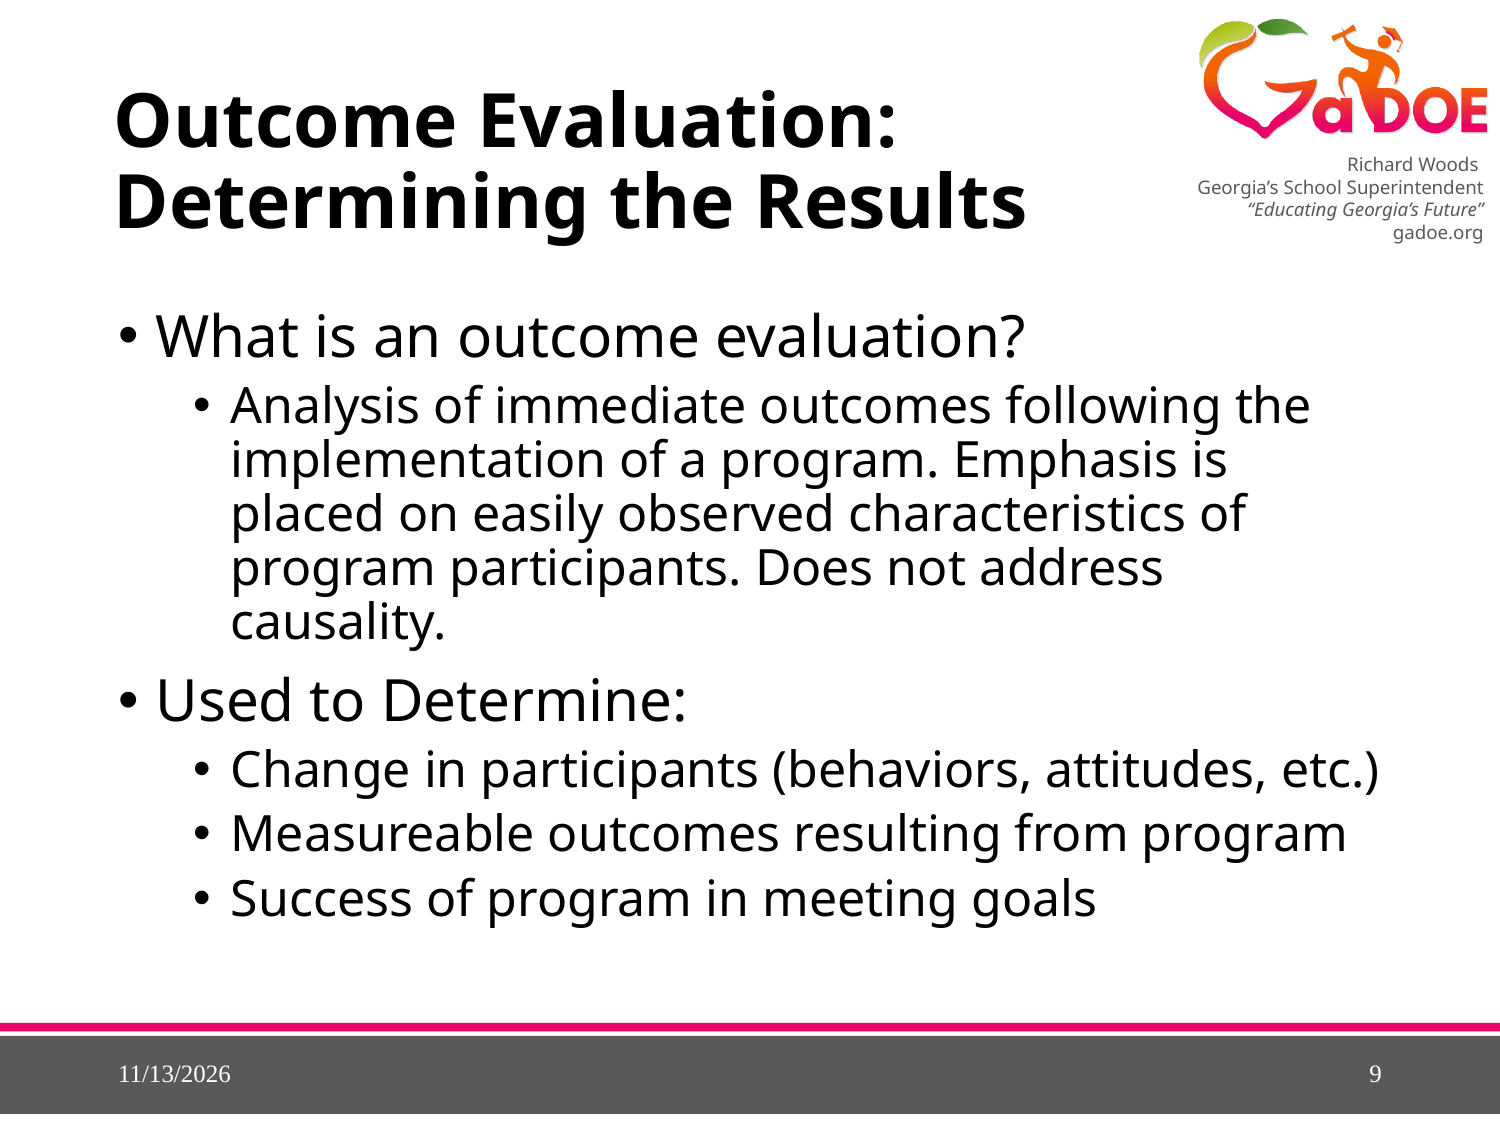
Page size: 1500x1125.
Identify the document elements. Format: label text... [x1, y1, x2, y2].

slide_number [103, 1042, 441, 1103]
slide_number 9 [1059, 1042, 1397, 1103]
list What is an outcome evaluation? Analysis of immediate outcomes following the implementation of a program. Emphasis is placed on easily observed characteristics of program participants. Does not address causality. Used to Determine: Change in participants (behaviors, attitudes, etc.) Measureable outcomes resulting from program Success of program in meeting goals [103, 299, 1397, 1014]
title Outcome Evaluation: Determining the Results [98, 54, 1136, 273]
picture [1188, 8, 1499, 141]
